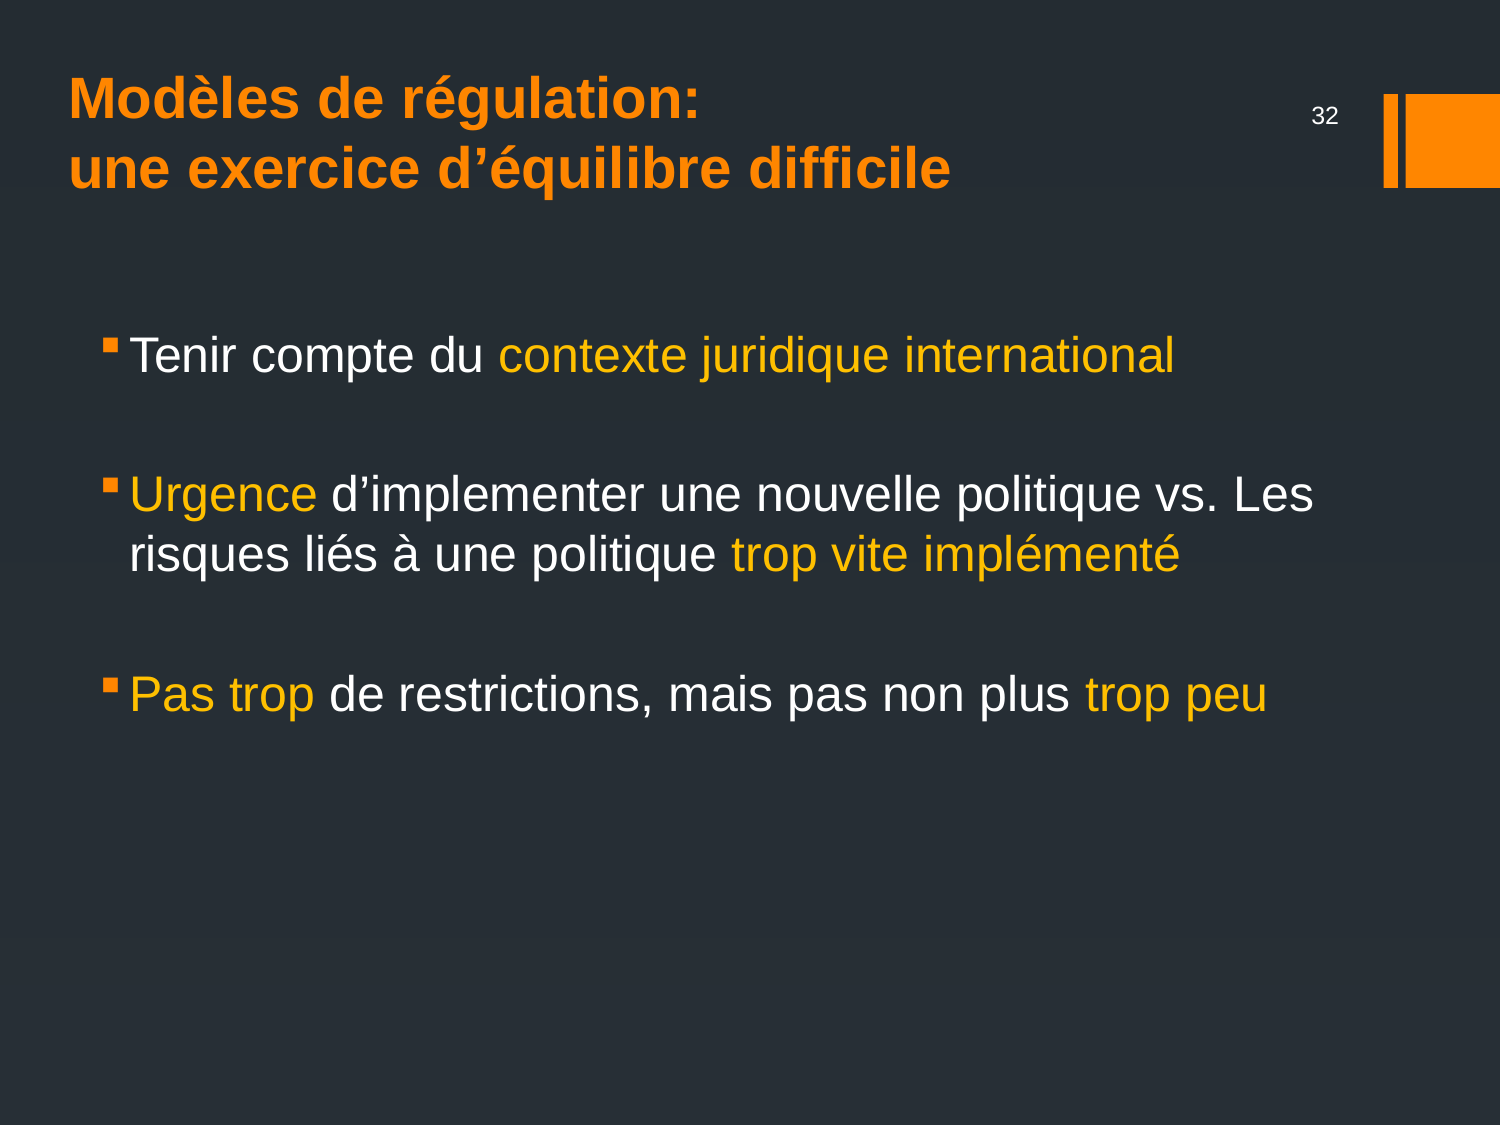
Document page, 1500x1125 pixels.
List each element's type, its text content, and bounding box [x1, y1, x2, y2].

list Tenir compte du contexte juridique international Urgence d’implementer une nouvelle politique vs. Les risques liés à une politique trop vite implémenté Pas trop de restrictions, mais pas non plus trop peu [76, 314, 1427, 976]
title Modèles de régulation: une exercice d’équilibre difficile [53, 66, 1254, 209]
slide_number 32 [1199, 90, 1355, 140]
